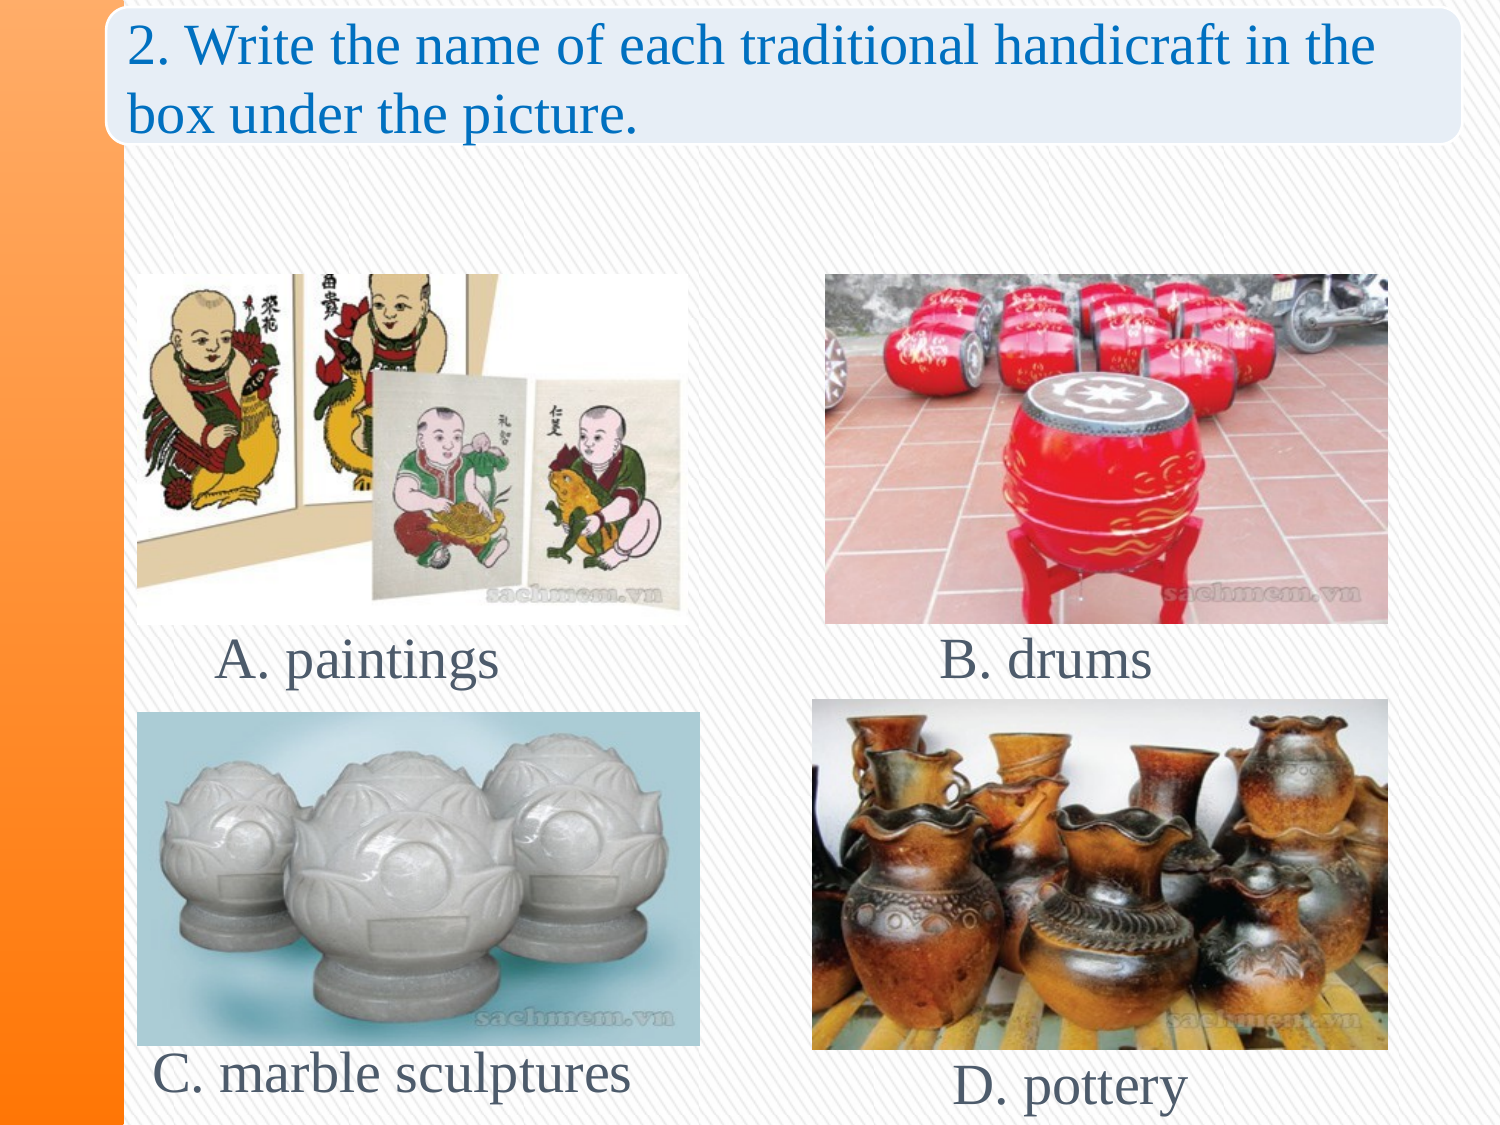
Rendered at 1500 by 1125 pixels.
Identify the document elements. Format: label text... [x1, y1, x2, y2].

text_box B. drums [924, 636, 1363, 697]
picture [137, 712, 701, 1046]
text_box C. marble sculptures [137, 1026, 725, 1112]
picture [137, 274, 688, 626]
picture [812, 699, 1388, 1051]
text_box A. paintings [199, 637, 650, 698]
text_box 2. Write the name of each traditional handicraft in the box under the picture. [104, 5, 1464, 146]
picture [824, 274, 1388, 625]
text_box D. pottery [937, 1039, 1450, 1124]
